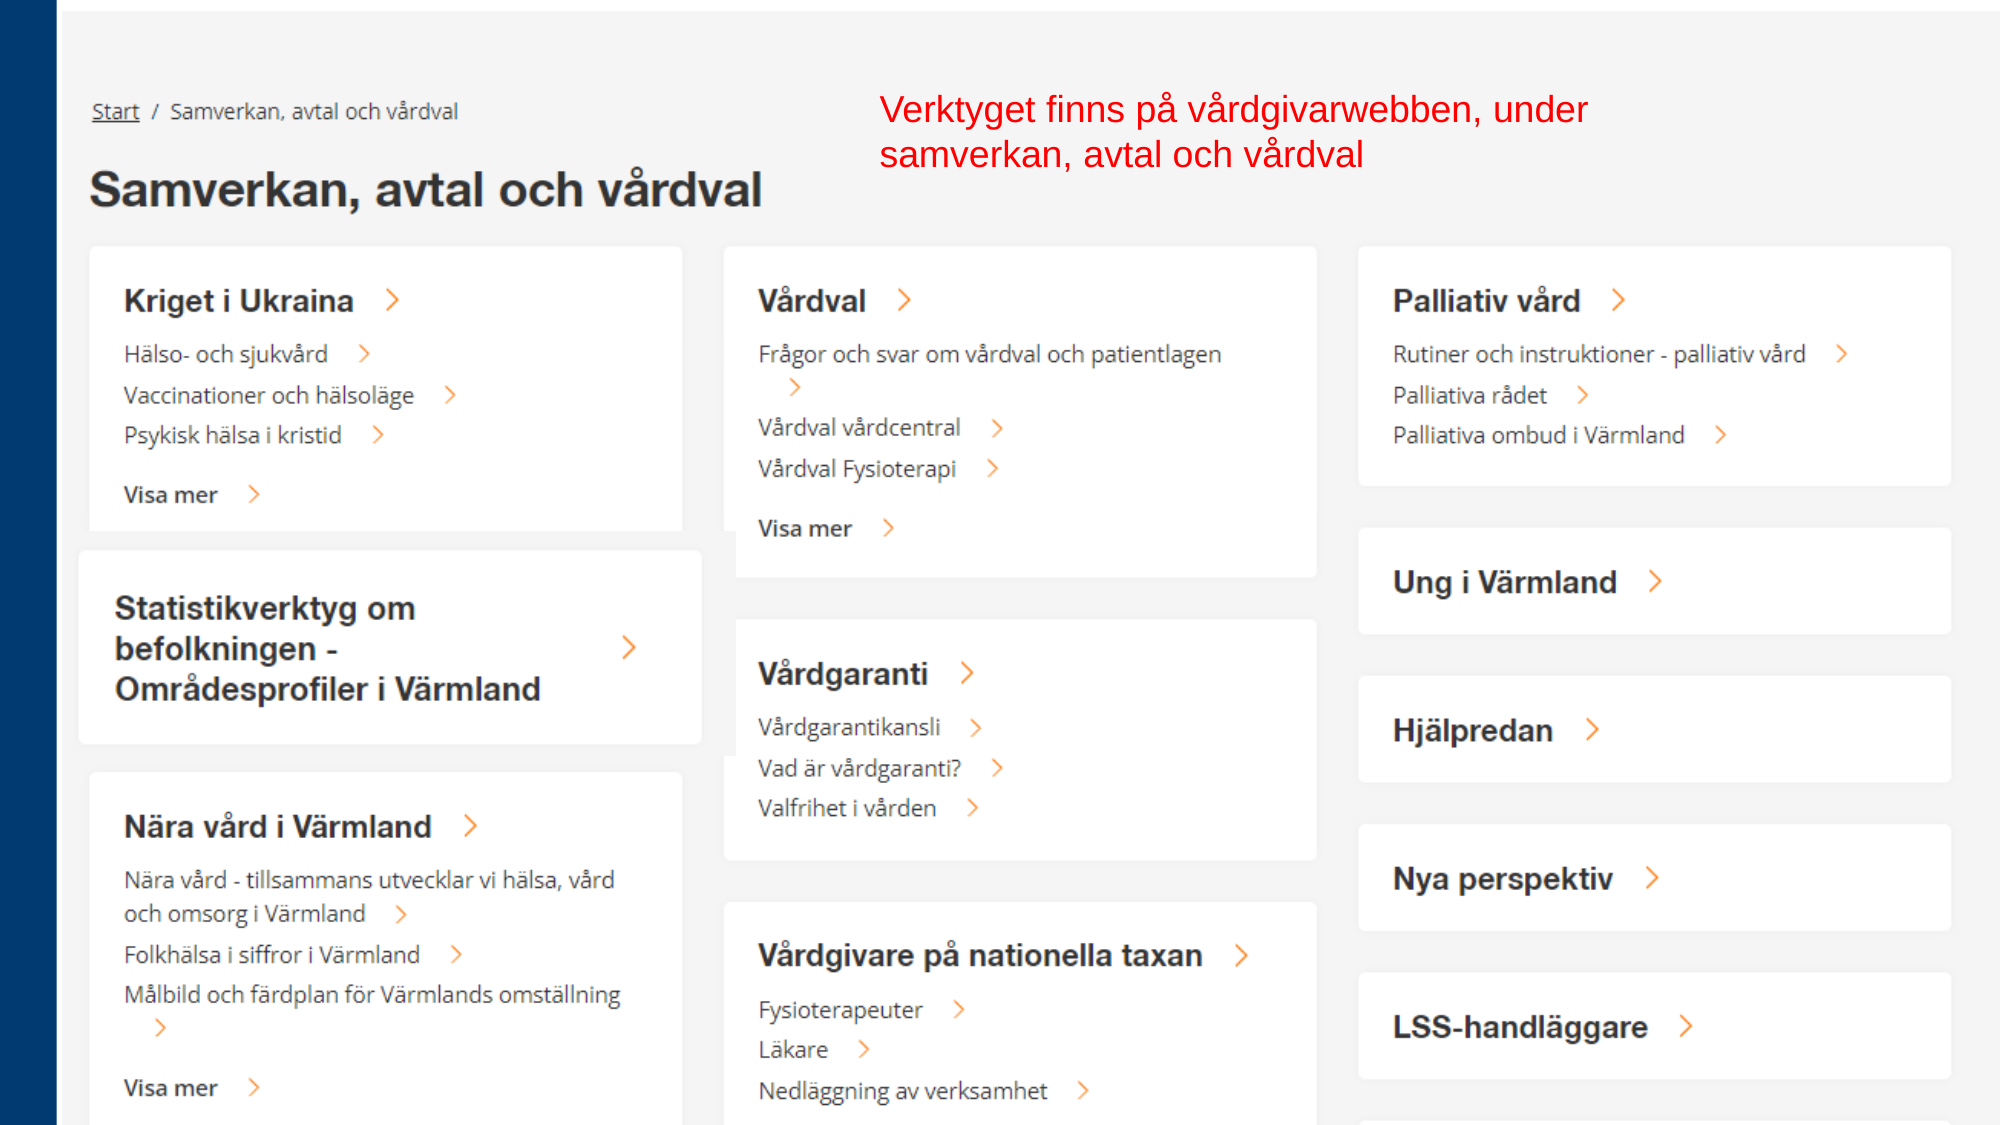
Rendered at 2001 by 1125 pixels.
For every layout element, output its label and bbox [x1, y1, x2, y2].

list [61, 12, 2000, 1125]
picture [74, 531, 736, 756]
